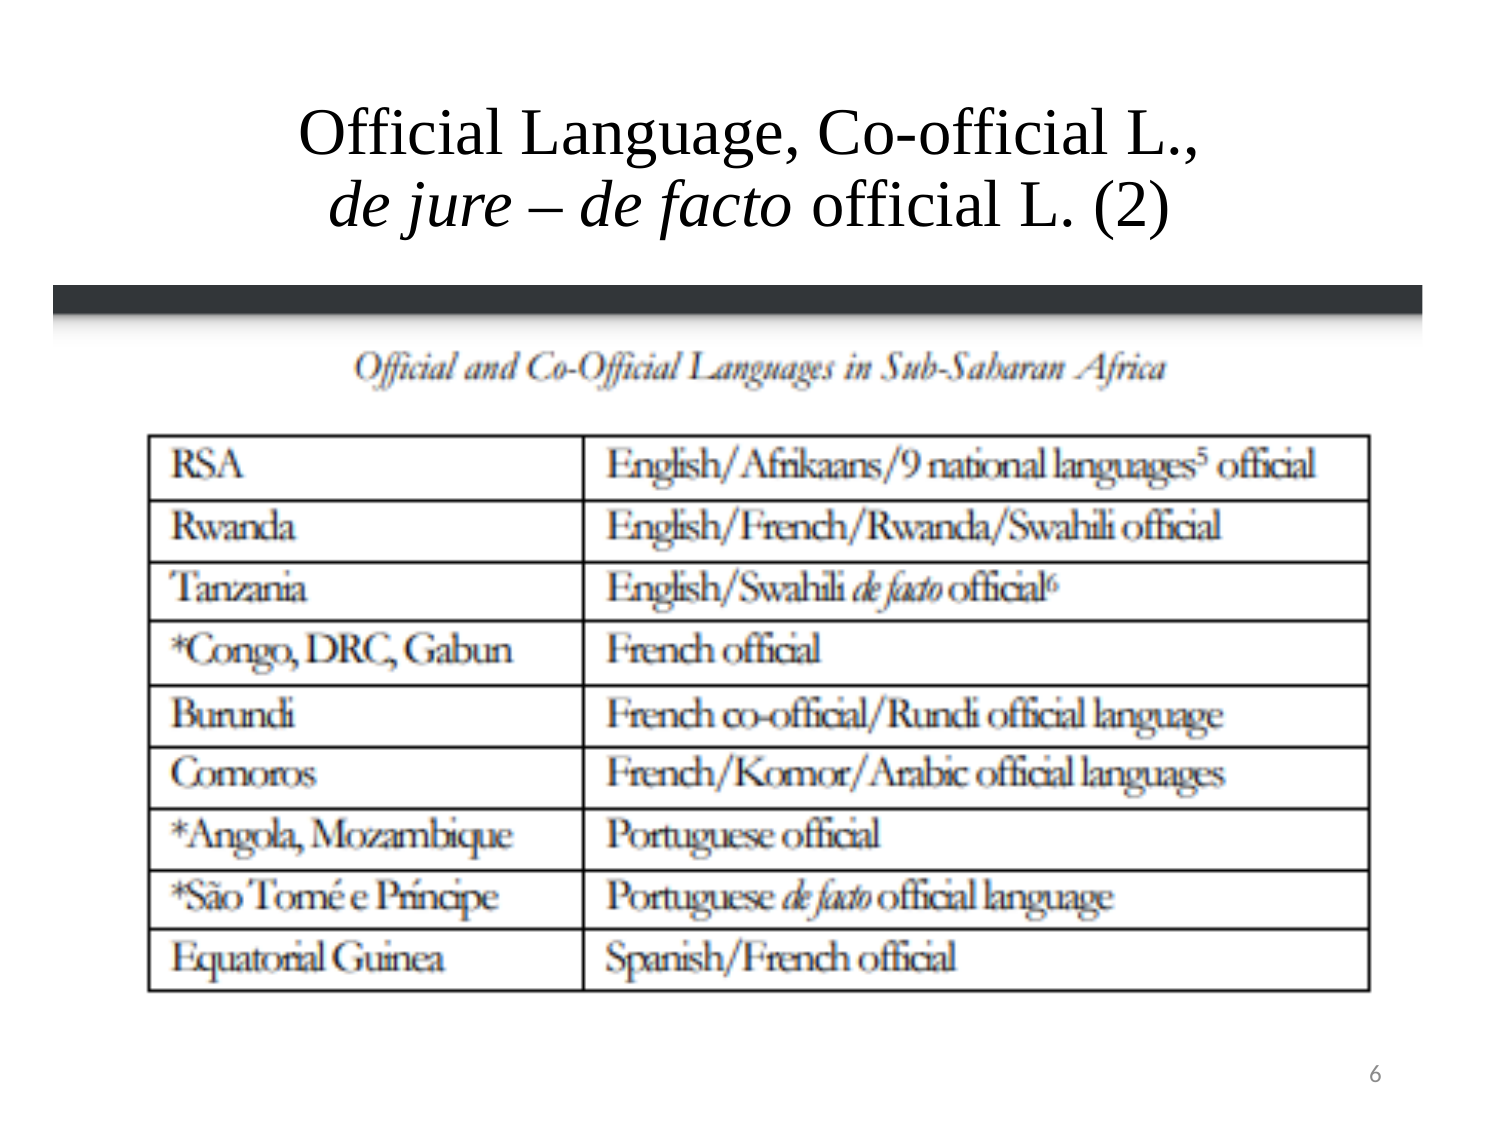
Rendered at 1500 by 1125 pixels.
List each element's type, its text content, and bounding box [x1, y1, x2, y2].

title Official Language, Co-official L., de jure – de facto official L. (2) [103, 59, 1397, 278]
slide_number 6 [1059, 1042, 1397, 1103]
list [52, 284, 1423, 1035]
